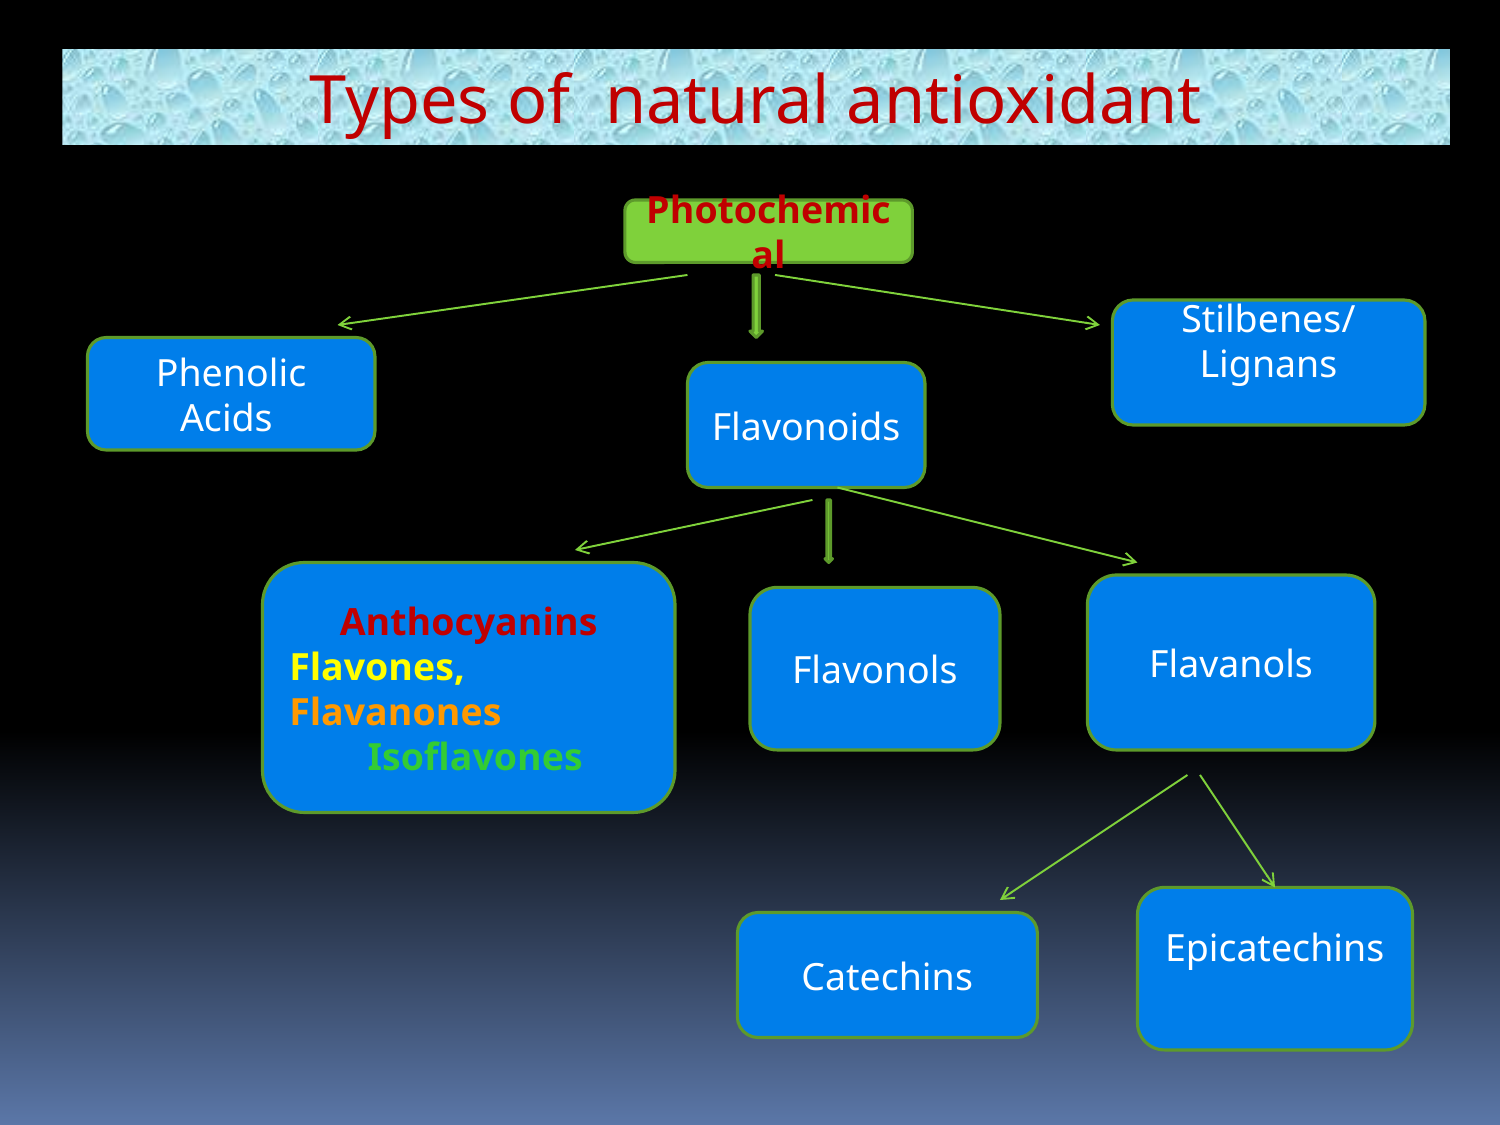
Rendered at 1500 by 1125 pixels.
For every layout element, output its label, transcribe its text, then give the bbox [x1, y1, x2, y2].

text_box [574, 499, 813, 551]
text_box [748, 273, 764, 339]
text_box Flavonols [748, 585, 1002, 752]
text_box Epicatechins [1135, 885, 1415, 1052]
text_box Stilbenes/ Lignans [1110, 298, 1427, 427]
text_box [337, 274, 688, 326]
text_box Flavanols [1085, 573, 1377, 752]
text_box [774, 274, 1101, 326]
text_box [836, 486, 1138, 563]
text_box Phenolic Acids [85, 335, 377, 452]
text_box Catechins [735, 910, 1039, 1040]
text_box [999, 774, 1188, 901]
text_box Types of natural antioxidant [62, 49, 1450, 145]
text_box [823, 498, 829, 565]
text_box Flavonoids [685, 360, 927, 490]
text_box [1180, 793, 1295, 870]
text_box Anthocyanins Flavones, Flavanones Isoflavones [260, 560, 677, 815]
text_box Photochemical [623, 198, 914, 265]
